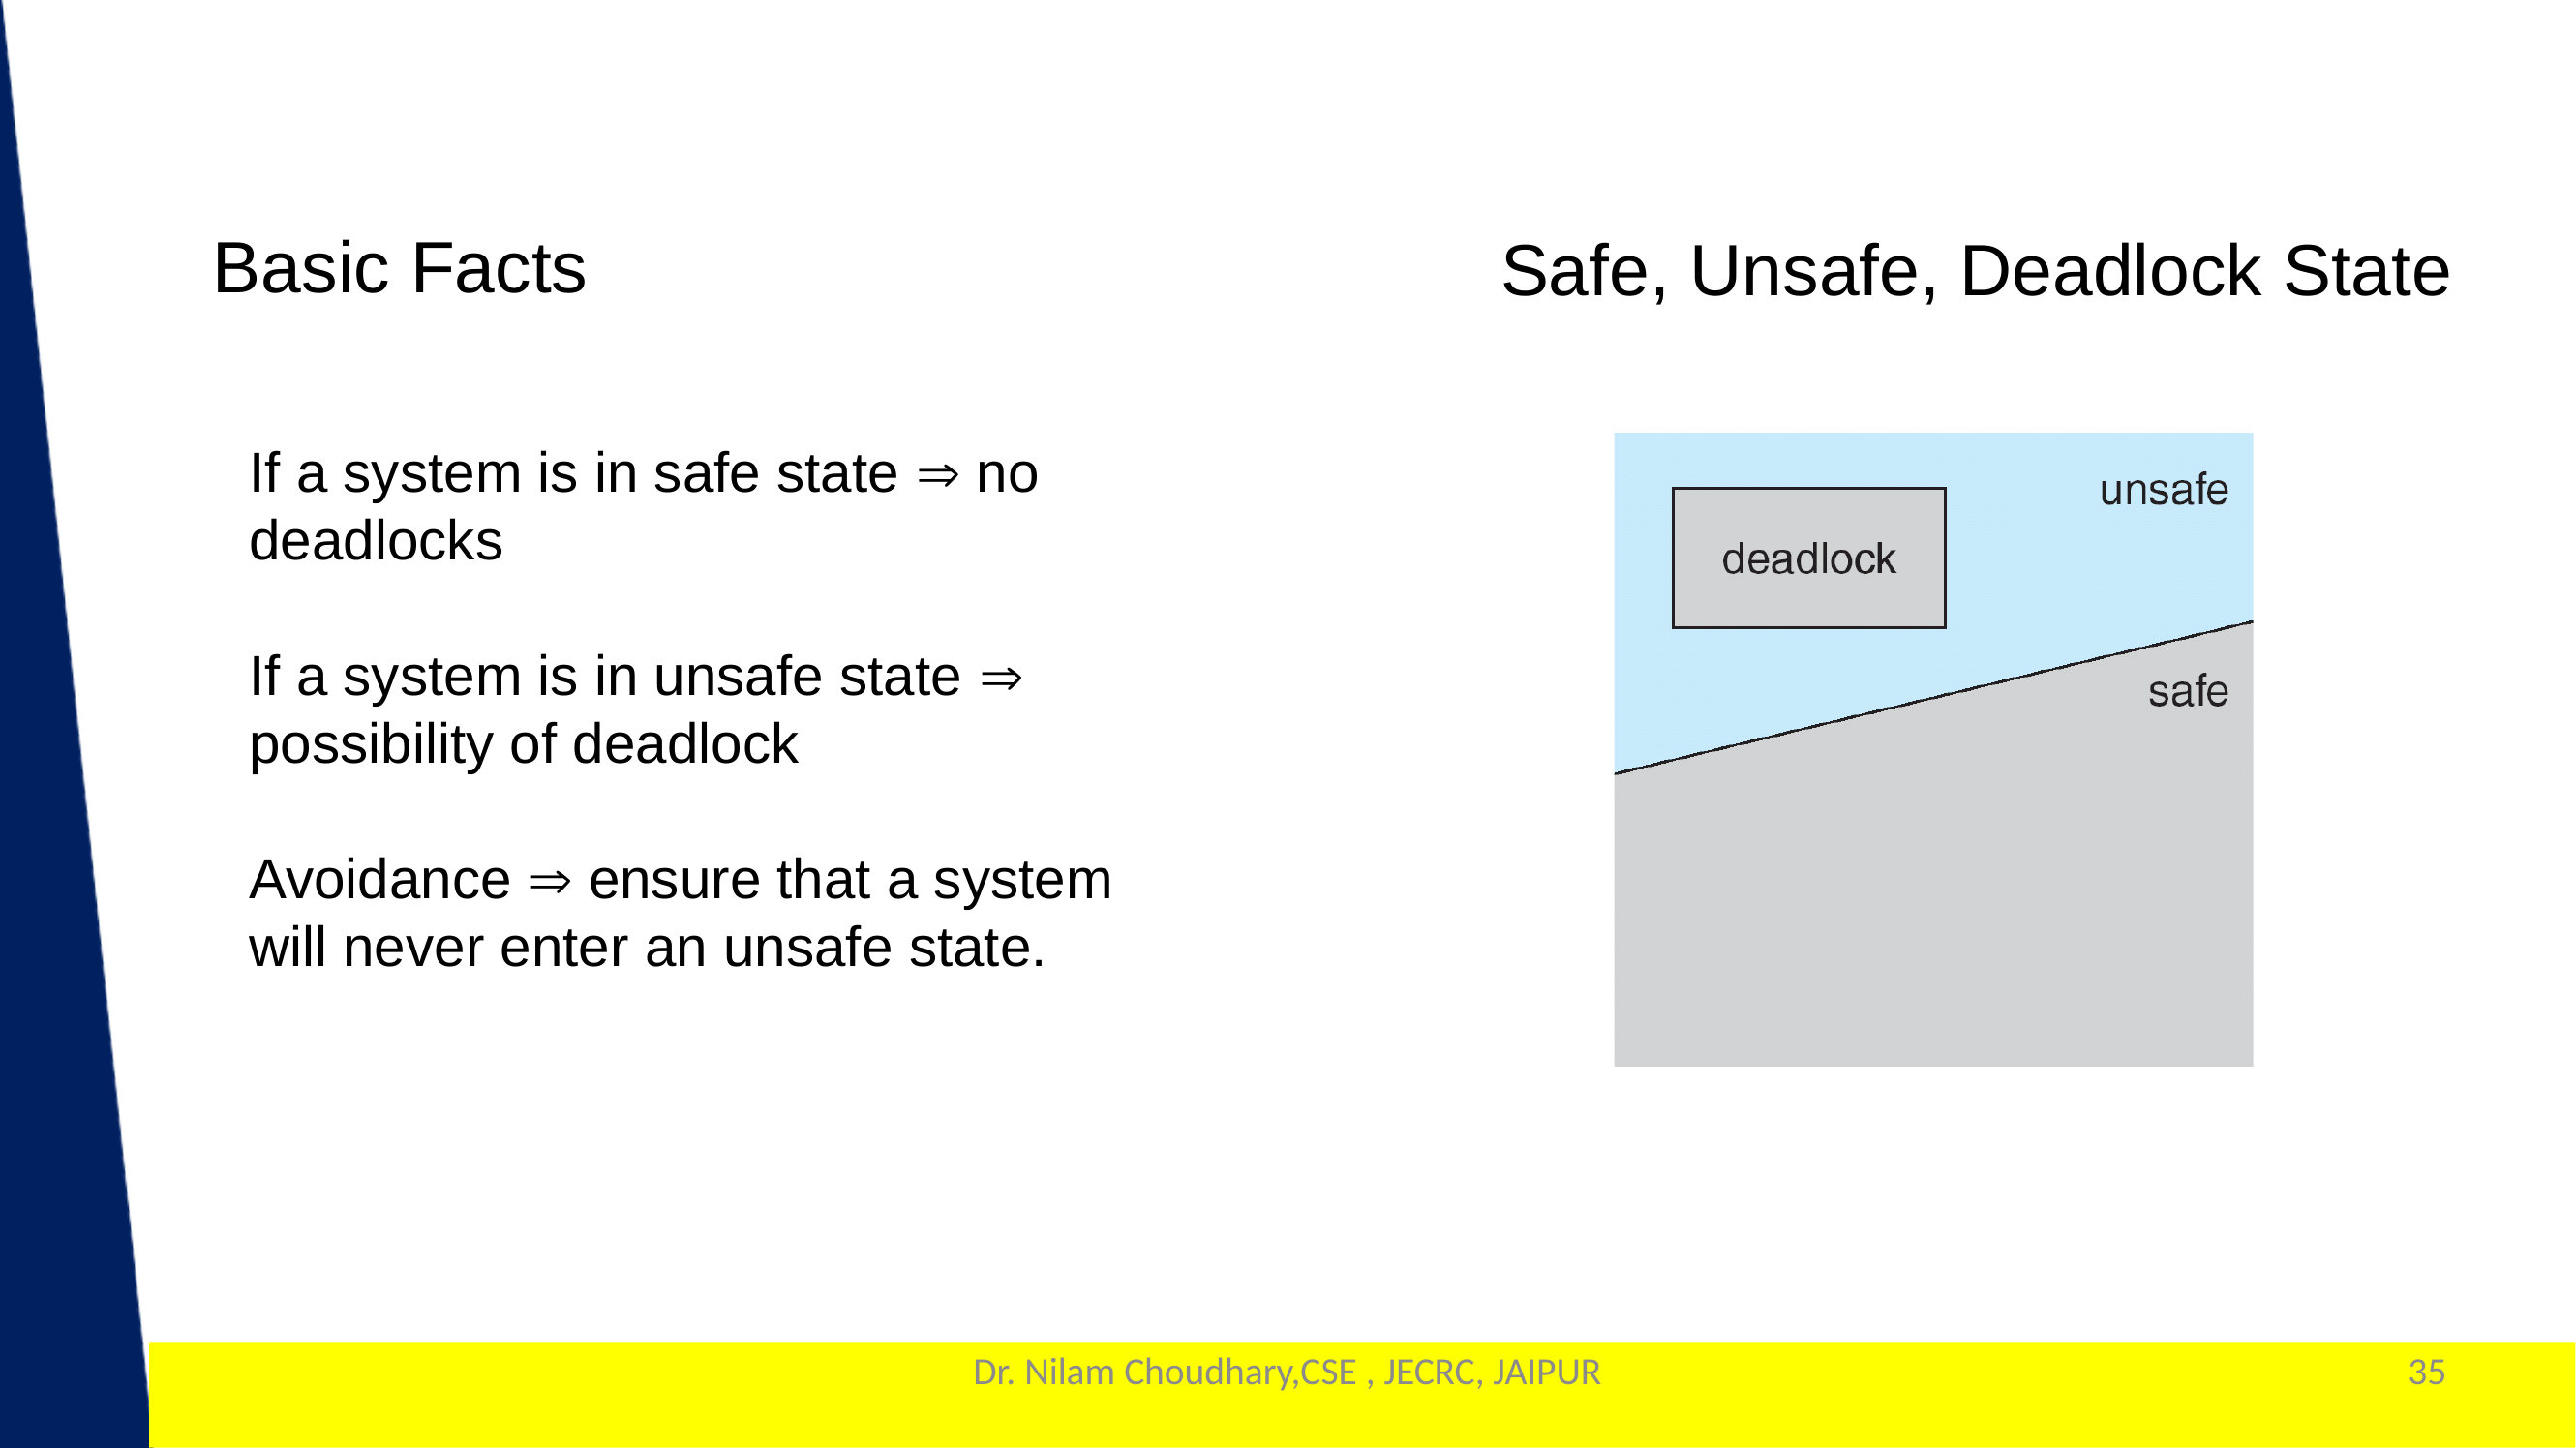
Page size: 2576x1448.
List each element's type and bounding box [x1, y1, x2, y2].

text_box [0, 0, 2576, 1448]
picture [1614, 433, 2254, 1067]
